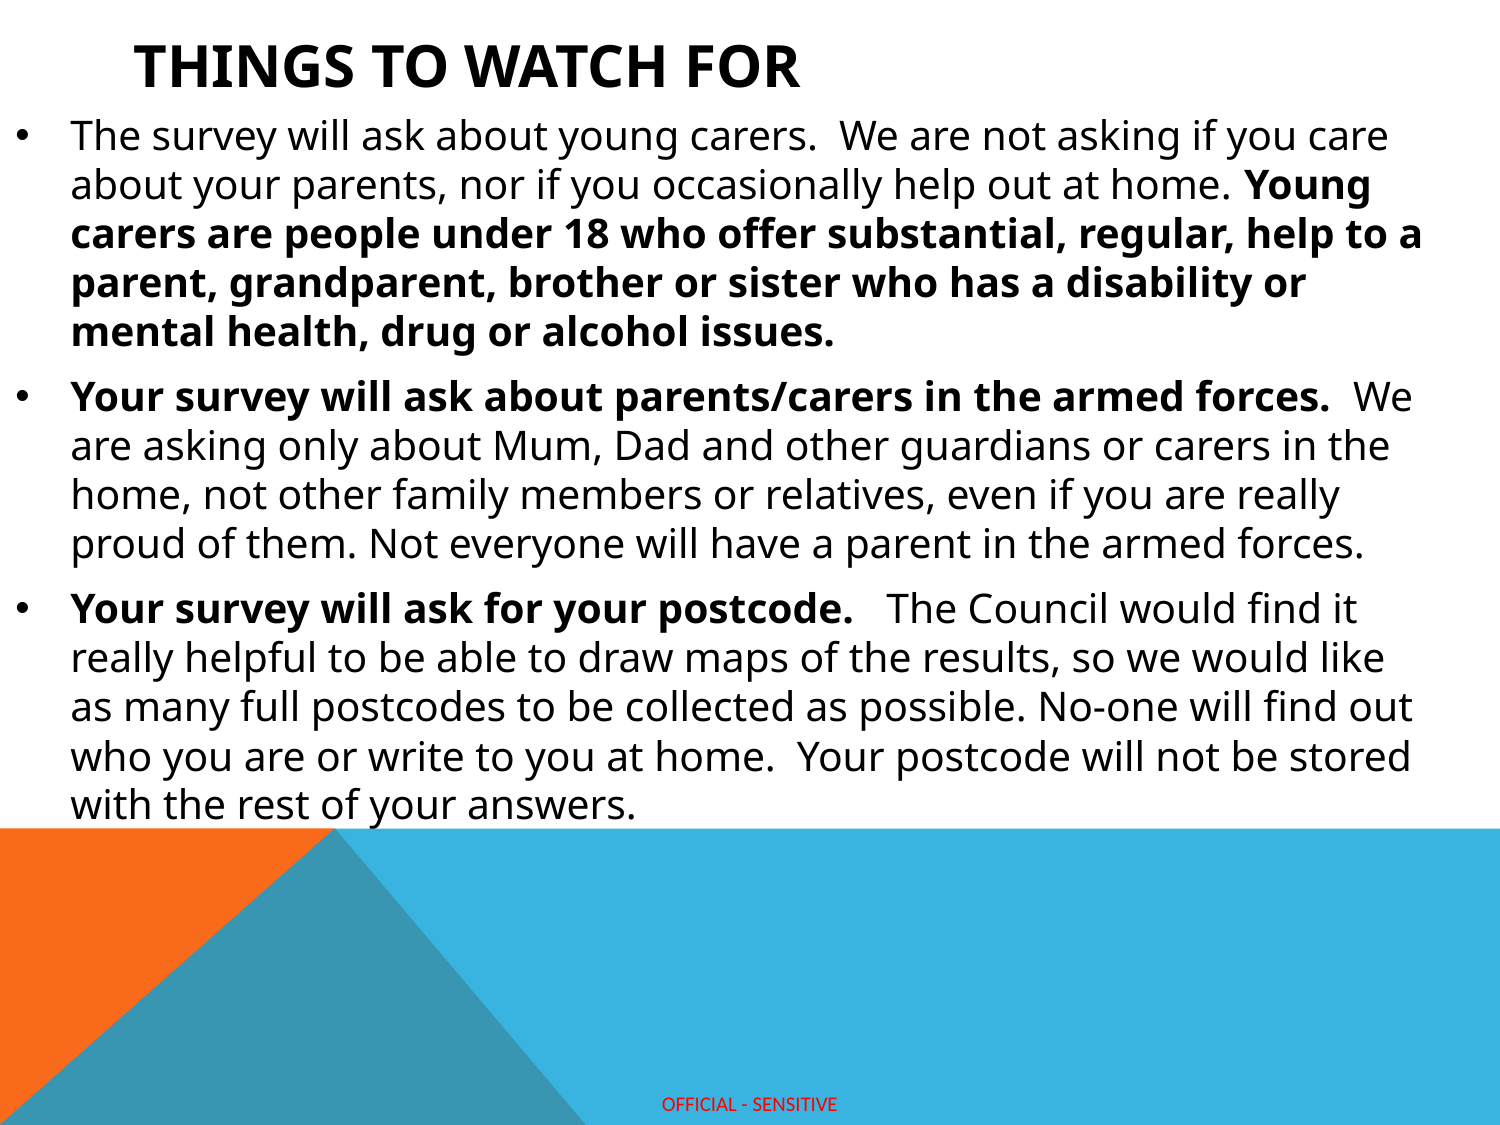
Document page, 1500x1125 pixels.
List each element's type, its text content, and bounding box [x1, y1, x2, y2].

text_box The survey will ask about young carers. We are not asking if you care about your parents, nor if you occasionally help out at home. Young carers are people under 18 who offer substantial, regular, help to a parent, grandparent, brother or sister who has a disability or mental health, drug or alcohol issues. Your survey will ask about parents/carers in the armed forces. We are asking only about Mum, Dad and other guardians or carers in the home, not other family members or relatives, even if you are really proud of them. Not everyone will have a parent in the armed forces. Your survey will ask for your postcode. The Council would find it really helpful to be able to draw maps of the results, so we would like as many full postcodes to be collected as possible. No-one will find out who you are or write to you at home. Your postcode will not be stored with the rest of your answers. [0, 101, 1447, 858]
title THINGS TO WATCH FOR [118, 19, 1353, 101]
